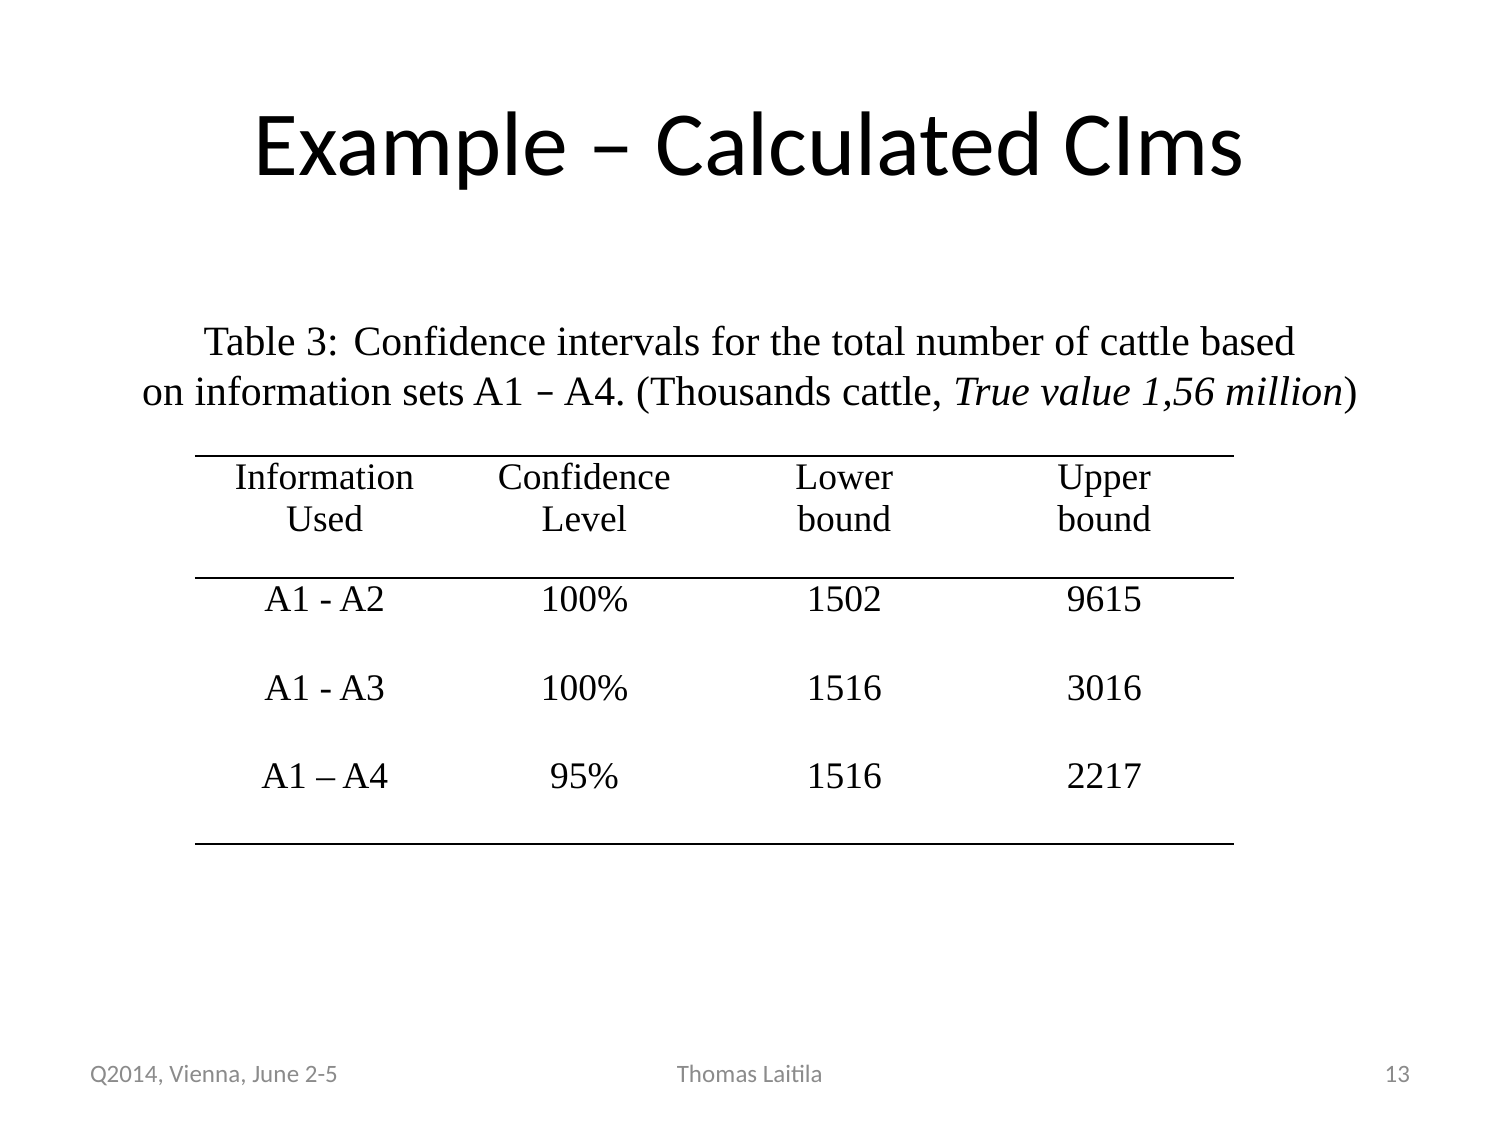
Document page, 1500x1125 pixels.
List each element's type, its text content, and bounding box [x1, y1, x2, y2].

table_cell 95% [455, 755, 714, 843]
table_cell 1516 [714, 755, 974, 843]
table_header Confidence Level [455, 457, 714, 577]
table_cell 1502 [714, 579, 974, 667]
table_header Information Used [195, 457, 455, 577]
table_cell A1 - A3 [195, 667, 455, 755]
table_header Lower bound [714, 457, 974, 577]
table_cell 100% [455, 579, 714, 667]
table_cell A1 - A2 [195, 579, 455, 667]
footer Thomas Laitila [512, 1042, 988, 1103]
table_cell 2217 [974, 755, 1234, 843]
table_header Upper bound [974, 457, 1234, 577]
title Example – Calculated CIms [75, 45, 1425, 233]
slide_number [75, 1042, 425, 1103]
table_cell A1 – A4 [195, 755, 455, 843]
table_cell 100% [455, 667, 714, 755]
slide_number 13 [1074, 1042, 1425, 1103]
text_box Table 3: Confidence intervals for the total number of cattle based on information sets A1 – A4. (Thousands cattle, True value 1,56 million) [126, 306, 1373, 422]
table_cell 1516 [714, 667, 974, 755]
table_cell 3016 [974, 667, 1234, 755]
table_cell 9615 [974, 579, 1234, 667]
